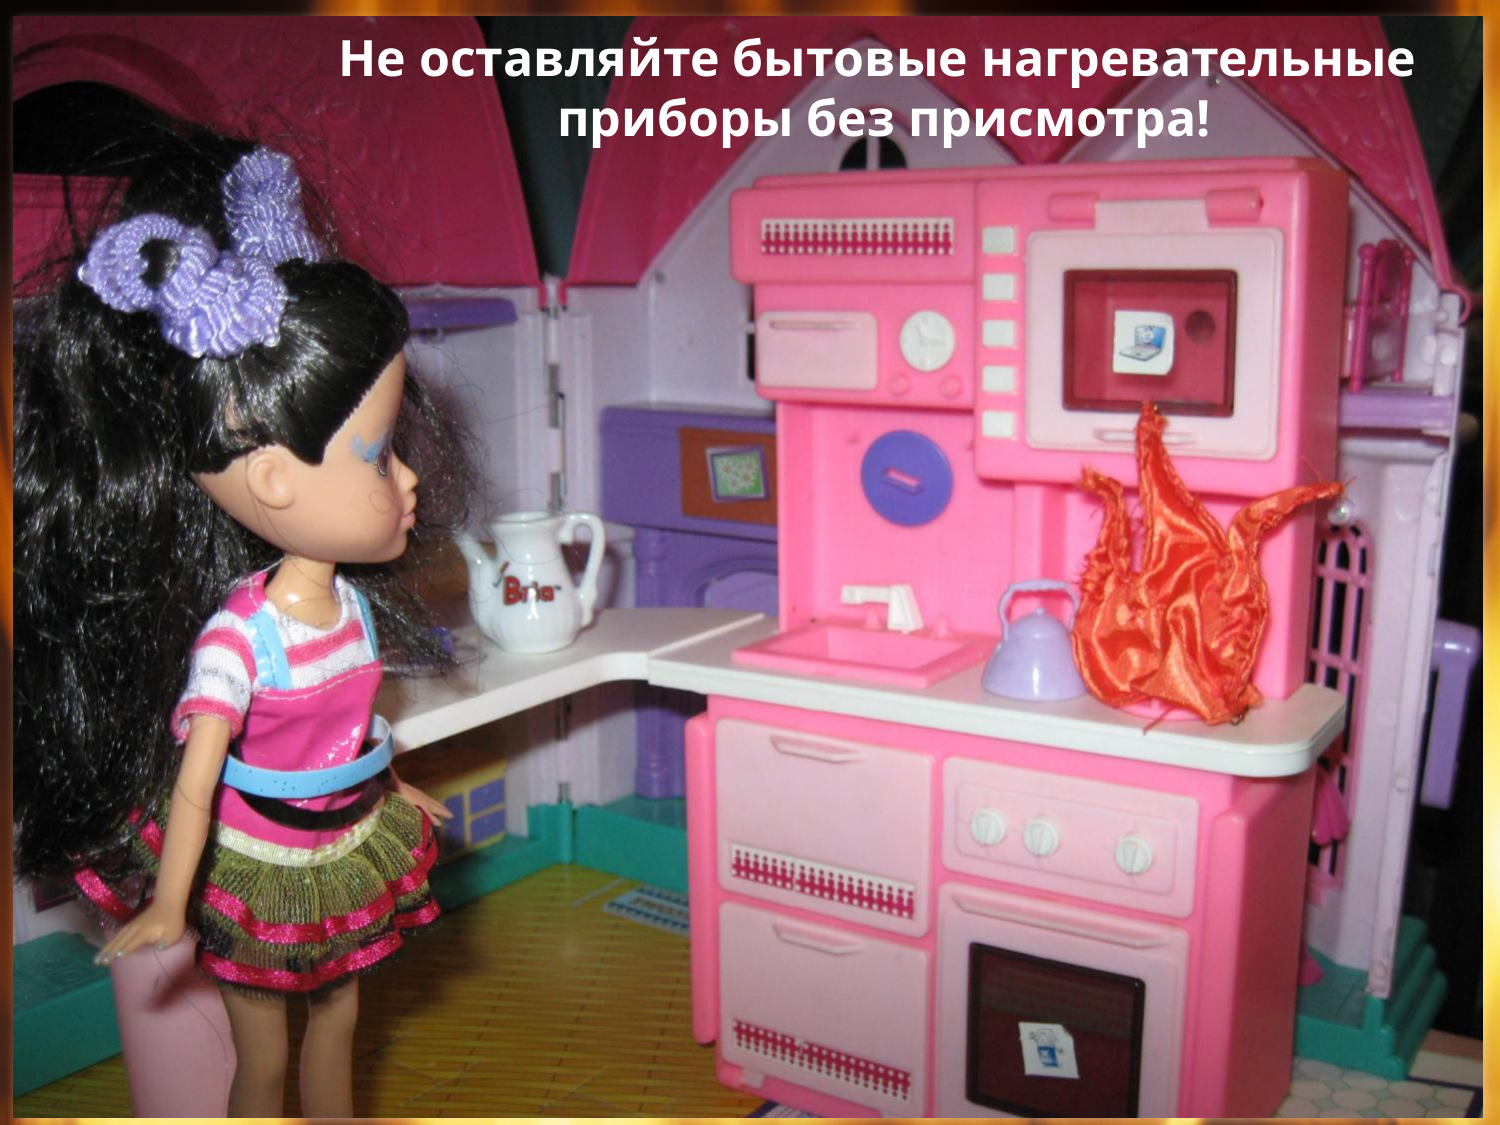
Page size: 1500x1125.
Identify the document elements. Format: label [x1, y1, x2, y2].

picture [0, 0, 1500, 1125]
list [13, 15, 1483, 1118]
